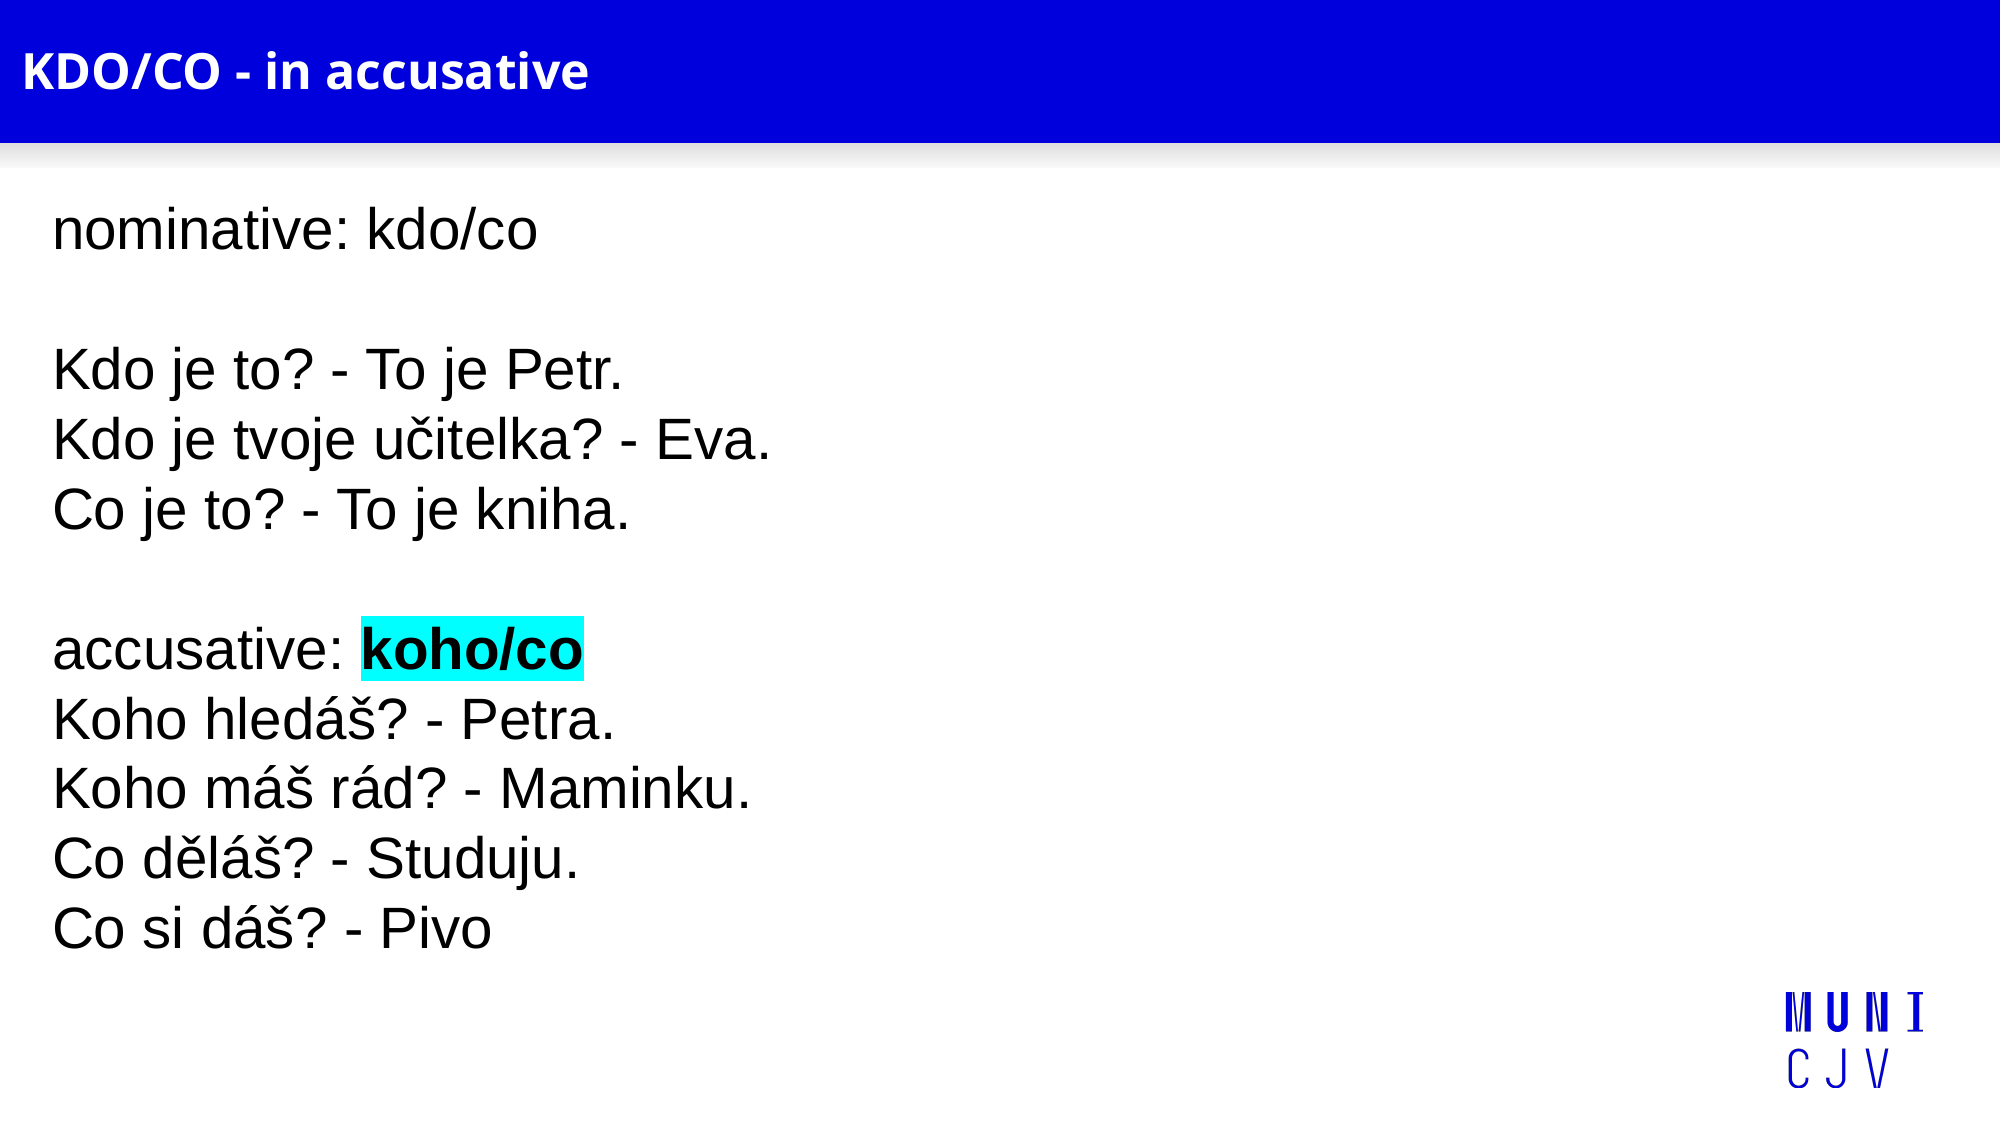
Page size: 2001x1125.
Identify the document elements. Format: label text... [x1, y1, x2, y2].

title KDO/CO - in accusative [21, 3, 1953, 136]
picture [1784, 1081, 1923, 1088]
list nominative: kdo/co Kdo je to? - To je Petr. Kdo je tvoje učitelka? - Eva. Co je to? - To je kniha. accusative: koho/co Koho hledáš? - Petra. Koho máš rád? - Maminku. Co děláš? - Studuju. Co si dáš? - Pivo [52, 190, 1941, 1081]
